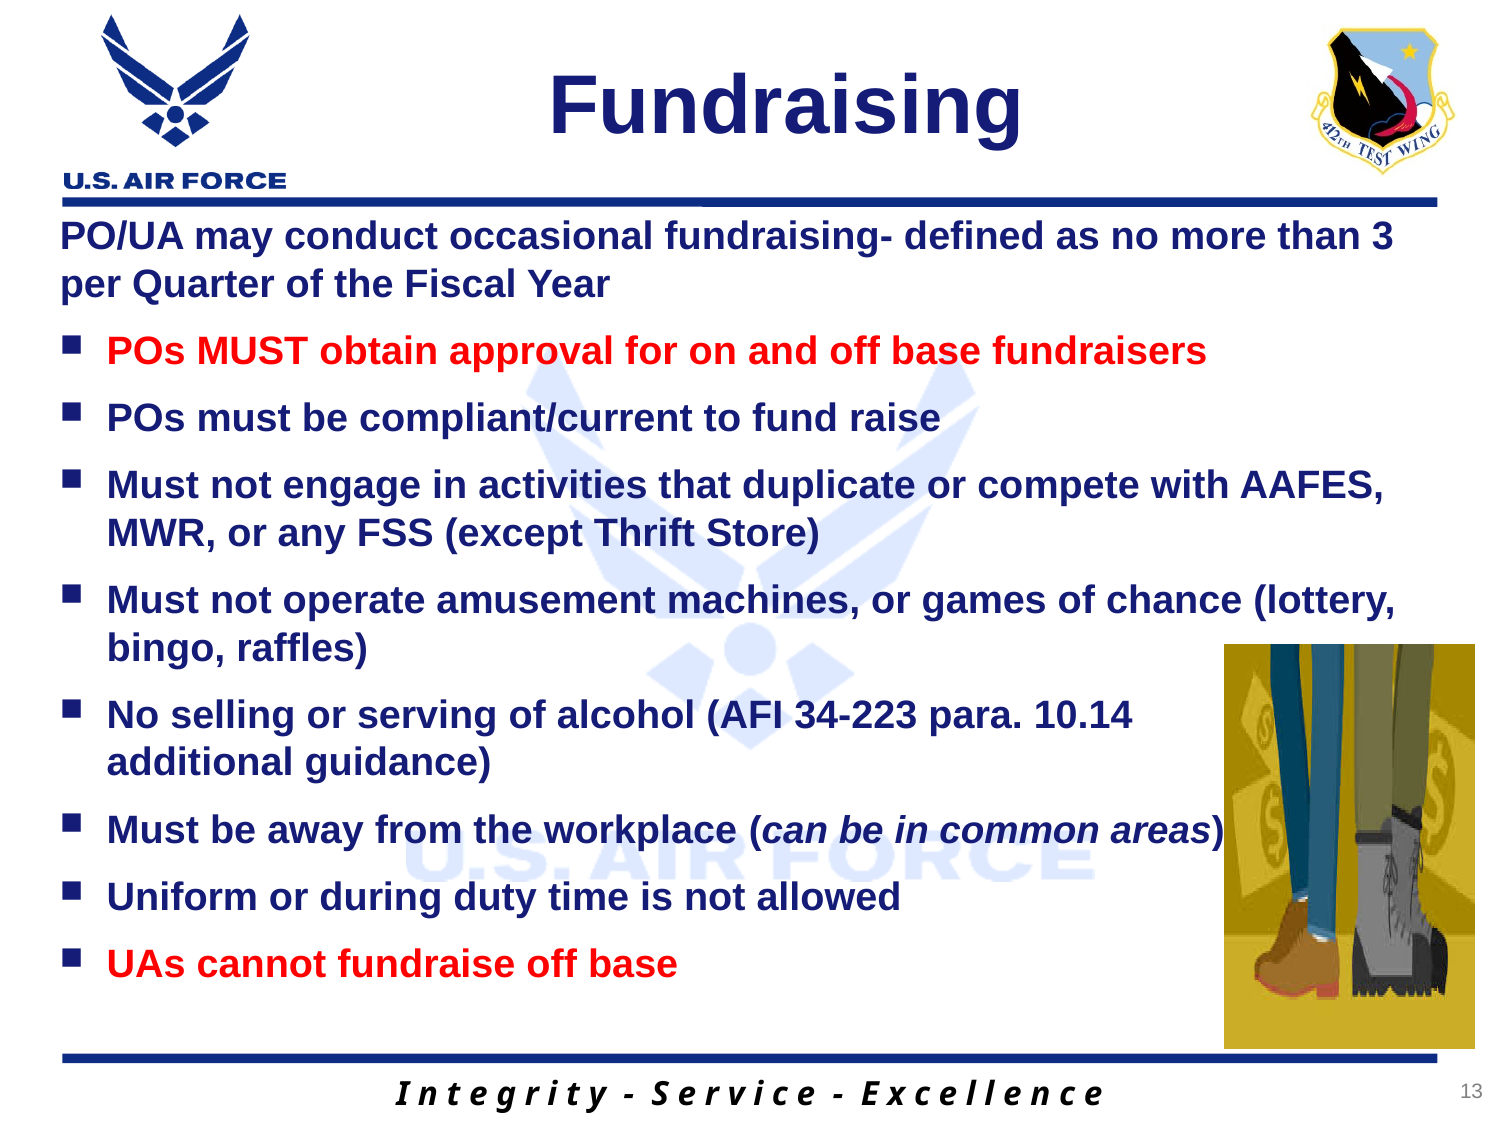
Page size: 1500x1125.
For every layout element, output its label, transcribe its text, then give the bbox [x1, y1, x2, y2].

slide_number 13 [1310, 1070, 1499, 1121]
picture [64, 14, 261, 189]
picture [1311, 25, 1458, 178]
list PO/UA may conduct occasional fundraising- defined as no more than 3 per Quarter of the Fiscal Year POs MUST obtain approval for on and off base fundraisers POs must be compliant/current to fund raise Must not engage in activities that duplicate or compete with AAFES, MWR, or any FSS (except Thrift Store) Must not operate amusement machines, or games of chance (lottery, bingo, raffles) No selling or serving of alcohol (AFI 34-223 para. 10.14 additional guidance) Must be away from the workplace (can be in common areas) Uniform or during duty time is not allowed UAs cannot fundraise off base [44, 202, 1462, 1049]
picture [1223, 643, 1475, 1049]
title Fundraising [261, 0, 1311, 201]
